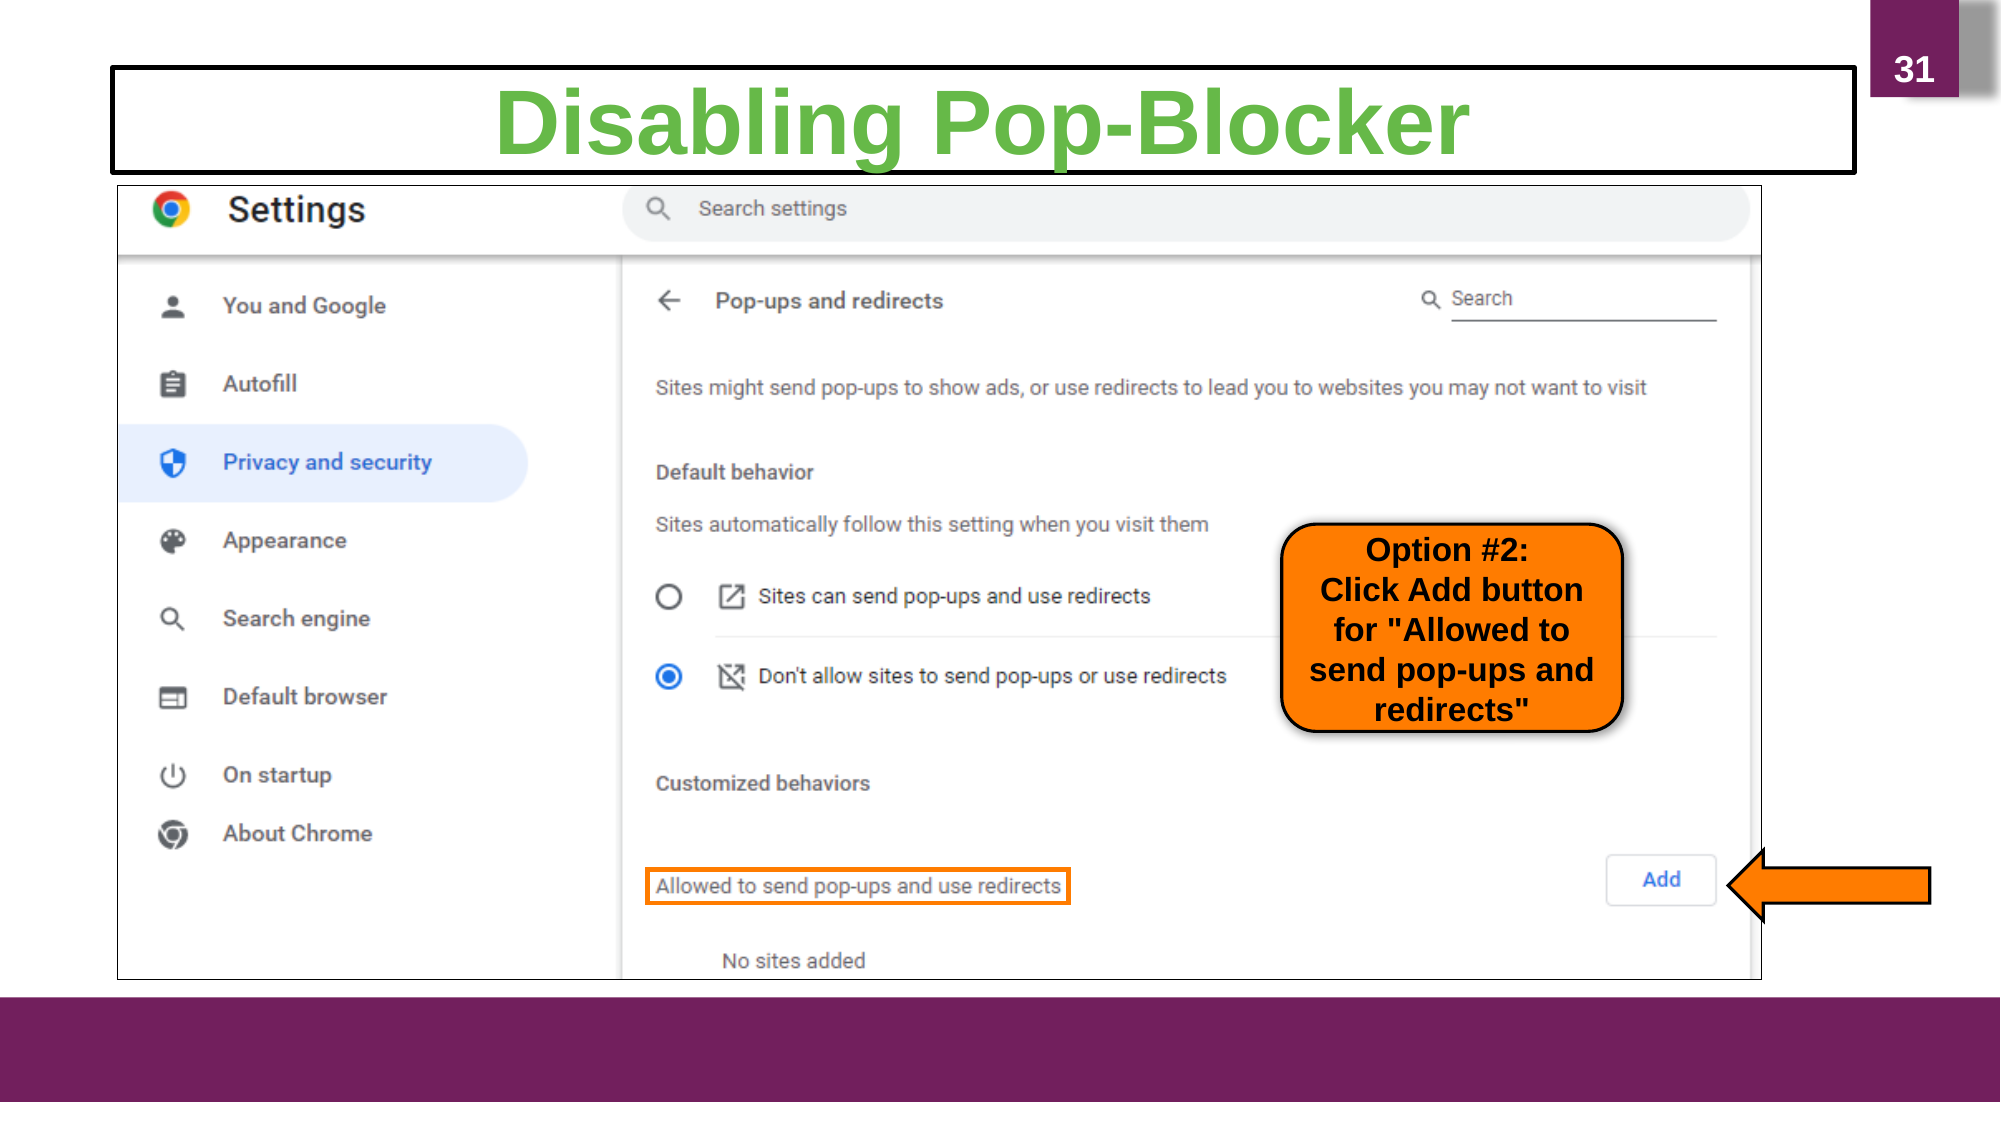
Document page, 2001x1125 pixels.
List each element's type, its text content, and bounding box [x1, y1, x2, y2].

text_box [0, 996, 2000, 1103]
picture [117, 185, 1762, 980]
slide_number 31 [1870, 0, 1959, 98]
list Disabling Pop-Blocker [112, 67, 1855, 173]
text_box [1762, 847, 1931, 924]
